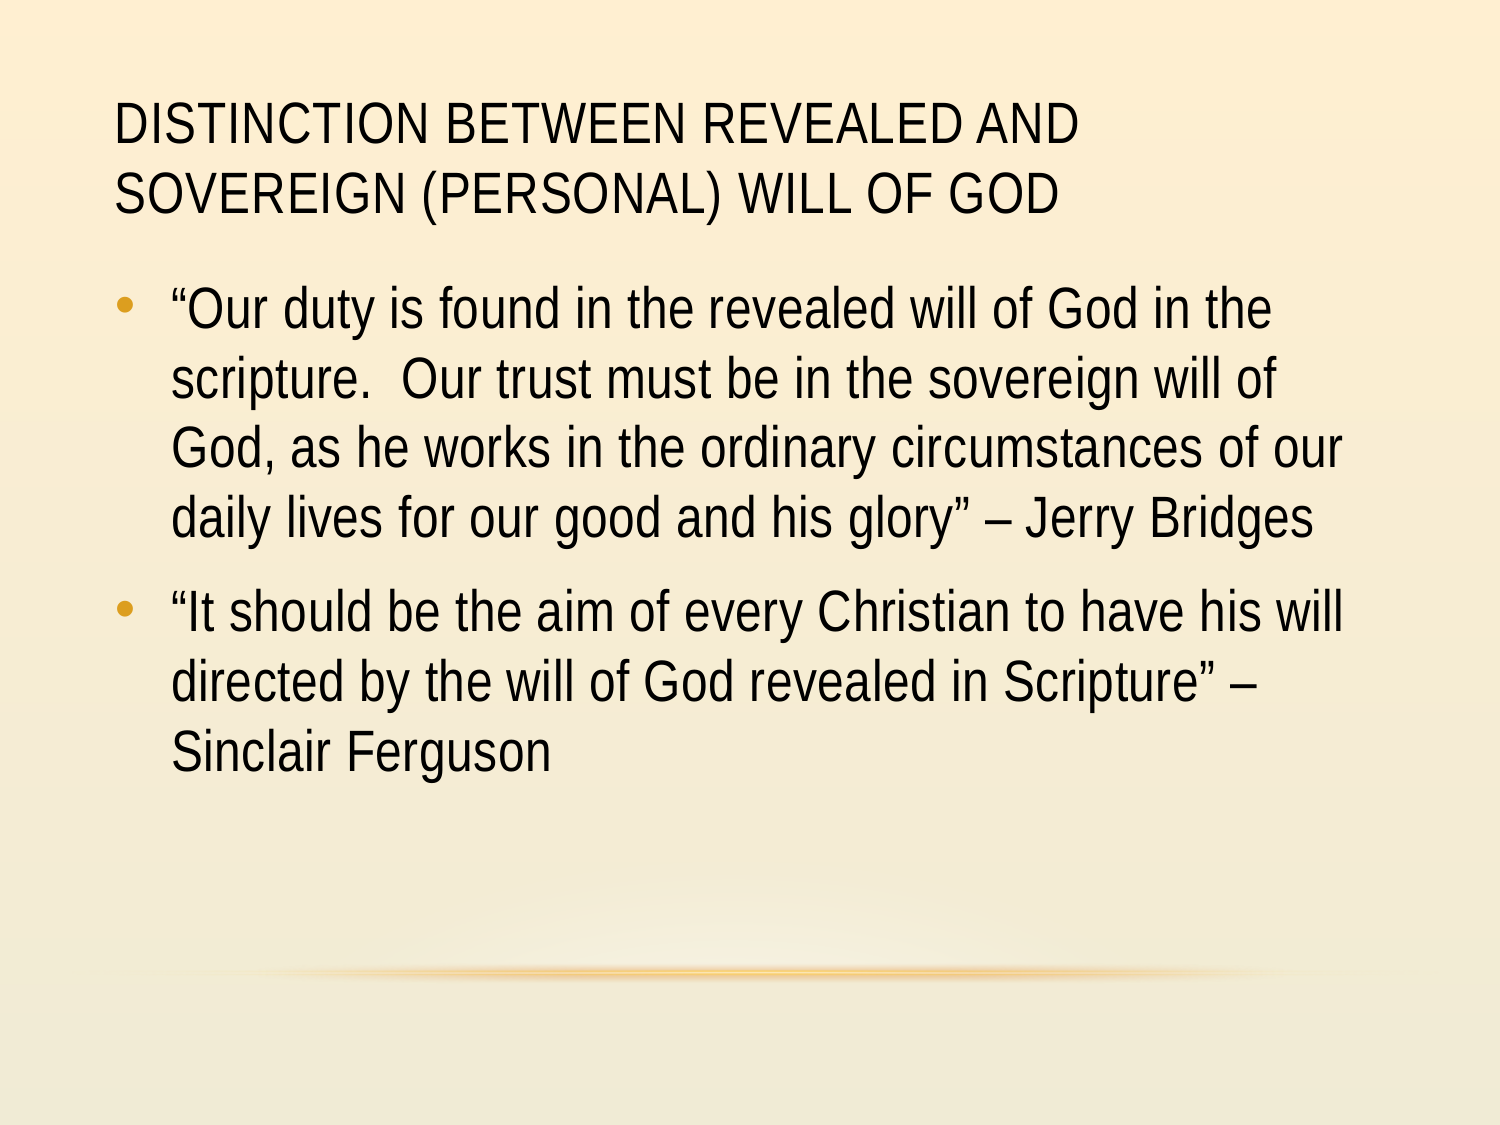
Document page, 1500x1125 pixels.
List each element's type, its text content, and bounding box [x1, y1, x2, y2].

title Distinction between revealed and sovereign (personal) will of God [99, 45, 1400, 233]
list “Our duty is found in the revealed will of God in the scripture. Our trust must be in the sovereign will of God, as he works in the ordinary circumstances of our daily lives for our good and his glory” – Jerry Bridges “It should be the aim of every Christian to have his will directed by the will of God revealed in Scripture” – Sinclair Ferguson [99, 262, 1400, 938]
picture [0, 0, 1500, 1125]
